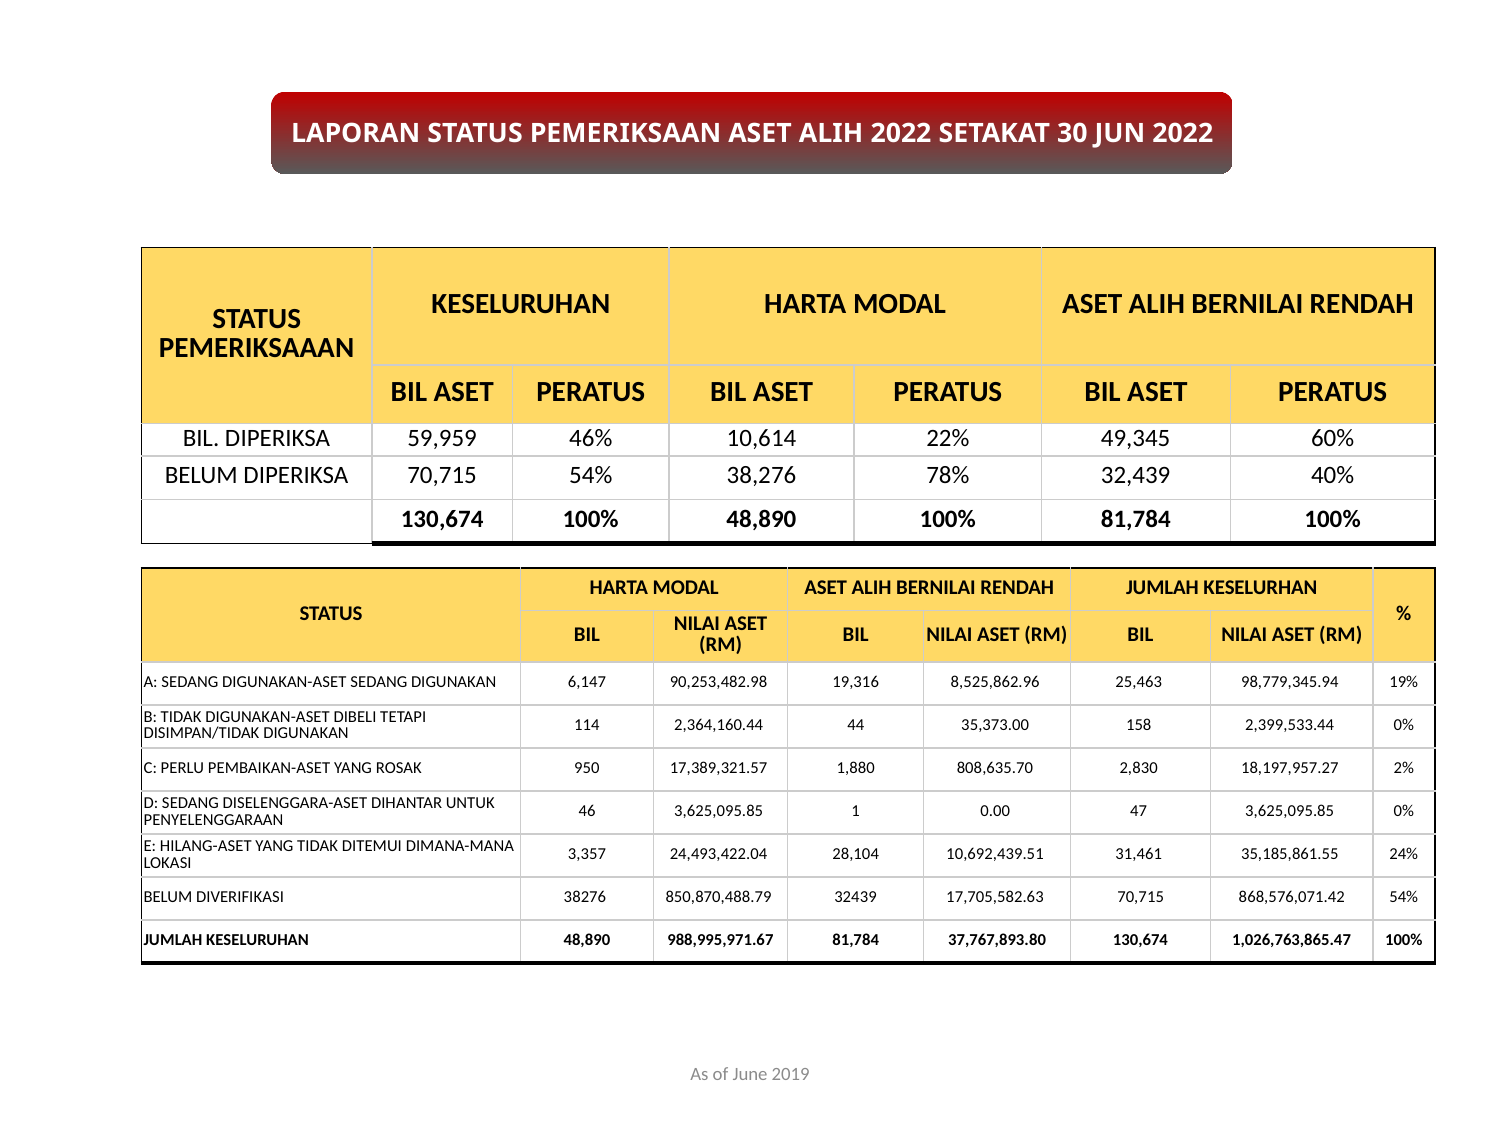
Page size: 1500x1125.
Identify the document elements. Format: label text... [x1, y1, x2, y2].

table_cell 90,253,482.98 [654, 663, 787, 704]
table_cell 59,959 [373, 424, 512, 455]
table_cell 98,779,345.94 [1211, 663, 1372, 704]
table_cell 22% [855, 424, 1041, 455]
table_cell PERATUS [513, 366, 668, 423]
table_cell 24% [1374, 835, 1434, 876]
table_cell 32,439 [1042, 457, 1230, 499]
table_cell BIL ASET [670, 366, 853, 423]
table_cell 1 [788, 792, 923, 833]
table_cell 3,625,095.85 [1211, 792, 1372, 833]
table_cell 46% [513, 424, 668, 455]
table_cell 158 [1071, 706, 1210, 747]
table_cell 81,784 [788, 921, 923, 961]
table_cell 3,357 [521, 835, 653, 876]
table_cell 24,493,422.04 [654, 835, 787, 876]
table_cell 100% [855, 500, 1041, 541]
table_cell 47 [1071, 792, 1210, 833]
table_cell 2,399,533.44 [1211, 706, 1372, 747]
table_cell A: SEDANG DIGUNAKAN-ASET SEDANG DIGUNAKAN [142, 663, 520, 704]
table_cell 35,185,861.55 [1211, 835, 1372, 876]
table_cell 54% [513, 457, 668, 499]
table_cell 1,026,763,865.47 [1211, 921, 1372, 961]
table_cell 808,635.70 [924, 749, 1070, 790]
table_cell 19,316 [788, 663, 923, 704]
table_cell 49,345 [1042, 424, 1230, 455]
table_cell 0% [1374, 792, 1434, 833]
table_cell 40% [1231, 457, 1434, 499]
table_cell E: HILANG-ASET YANG TIDAK DITEMUI DIMANA-MANA LOKASI [142, 835, 520, 876]
table_cell 10,692,439.51 [924, 835, 1070, 876]
table_cell 100% [1231, 500, 1434, 541]
table_cell 950 [521, 749, 653, 790]
table_cell 38,276 [670, 457, 853, 499]
table_cell 44 [788, 706, 923, 747]
table_cell 54% [1374, 878, 1434, 919]
table_cell 46 [521, 792, 653, 833]
table_header % [1374, 569, 1434, 661]
table_cell C: PERLU PEMBAIKAN-ASET YANG ROSAK [142, 749, 520, 790]
table_header JUMLAH KESELURHAN [1071, 569, 1372, 610]
table_cell BIL ASET [1042, 366, 1230, 423]
table_cell 48,890 [670, 500, 853, 541]
table_cell NILAI ASET (RM) [654, 611, 787, 661]
table_cell 28,104 [788, 835, 923, 876]
table_cell 1,880 [788, 749, 923, 790]
table_cell 78% [855, 457, 1041, 499]
table_cell 100% [1374, 921, 1434, 961]
table_cell 114 [521, 706, 653, 747]
table_cell 48,890 [521, 921, 653, 961]
table_cell 8,525,862.96 [924, 663, 1070, 704]
table_cell BELUM DIPERIKSA [142, 457, 371, 499]
table_header STATUS [142, 569, 520, 661]
table_cell 2,830 [1071, 749, 1210, 790]
footer As of June 2019 [496, 1042, 1004, 1103]
table_cell 17,705,582.63 [924, 878, 1070, 919]
table_cell 37,767,893.80 [924, 921, 1070, 961]
table_header ASET ALIH BERNILAI RENDAH [788, 569, 1070, 610]
table_cell 2,364,160.44 [654, 706, 787, 747]
table_cell 70,715 [1071, 878, 1210, 919]
table_cell BIL [1071, 611, 1210, 661]
table_cell NILAI ASET (RM) [1211, 611, 1372, 661]
table_cell 25,463 [1071, 663, 1210, 704]
table_header ASET ALIH BERNILAI RENDAH [1042, 248, 1434, 364]
table_cell 17,389,321.57 [654, 749, 787, 790]
table_cell 38276 [521, 878, 653, 919]
table_cell 850,870,488.79 [654, 878, 787, 919]
table_cell 60% [1231, 424, 1434, 455]
table_cell 3,625,095.85 [654, 792, 787, 833]
table_cell 988,995,971.67 [654, 921, 787, 961]
table_cell BIL [788, 611, 923, 661]
table_cell NILAI ASET (RM) [924, 611, 1070, 661]
table_cell 6,147 [521, 663, 653, 704]
table_cell BIL [521, 611, 653, 661]
table_cell B: TIDAK DIGUNAKAN-ASET DIBELI TETAPI DISIMPAN/TIDAK DIGUNAKAN [142, 706, 520, 747]
table_cell 70,715 [373, 457, 512, 499]
table_header STATUS PEMERIKSAAAN [142, 248, 371, 423]
table_header HARTA MODAL [670, 248, 1041, 364]
table_cell JUMLAH KESELURUHAN [142, 921, 520, 961]
table_cell 0.00 [924, 792, 1070, 833]
table_cell BELUM DIVERIFIKASI [142, 878, 520, 919]
table_cell 100% [513, 500, 668, 541]
table_cell 35,373.00 [924, 706, 1070, 747]
table_cell 19% [1374, 663, 1434, 704]
table_header HARTA MODAL [521, 569, 787, 610]
table_cell PERATUS [1231, 366, 1434, 423]
table_cell [142, 500, 371, 543]
table_header KESELURUHAN [373, 248, 668, 364]
table_cell PERATUS [855, 366, 1041, 423]
table_cell 130,674 [1071, 921, 1210, 961]
table_cell 130,674 [373, 500, 512, 541]
table_cell 0% [1374, 706, 1434, 747]
table_cell 2% [1374, 749, 1434, 790]
table_cell 10,614 [670, 424, 853, 455]
table_cell 868,576,071.42 [1211, 878, 1372, 919]
table_cell 18,197,957.27 [1211, 749, 1372, 790]
table_cell BIL ASET [373, 366, 512, 423]
text_box LAPORAN STATUS PEMERIKSAAN ASET ALIH 2022 SETAKAT 30 JUN 2022 [270, 90, 1234, 176]
table_cell 32439 [788, 878, 923, 919]
table_cell 31,461 [1071, 835, 1210, 876]
table_cell D: SEDANG DISELENGGARA-ASET DIHANTAR UNTUK PENYELENGGARAAN [142, 792, 520, 833]
table_cell 81,784 [1042, 500, 1230, 541]
table_cell BIL. DIPERIKSA [142, 424, 371, 455]
